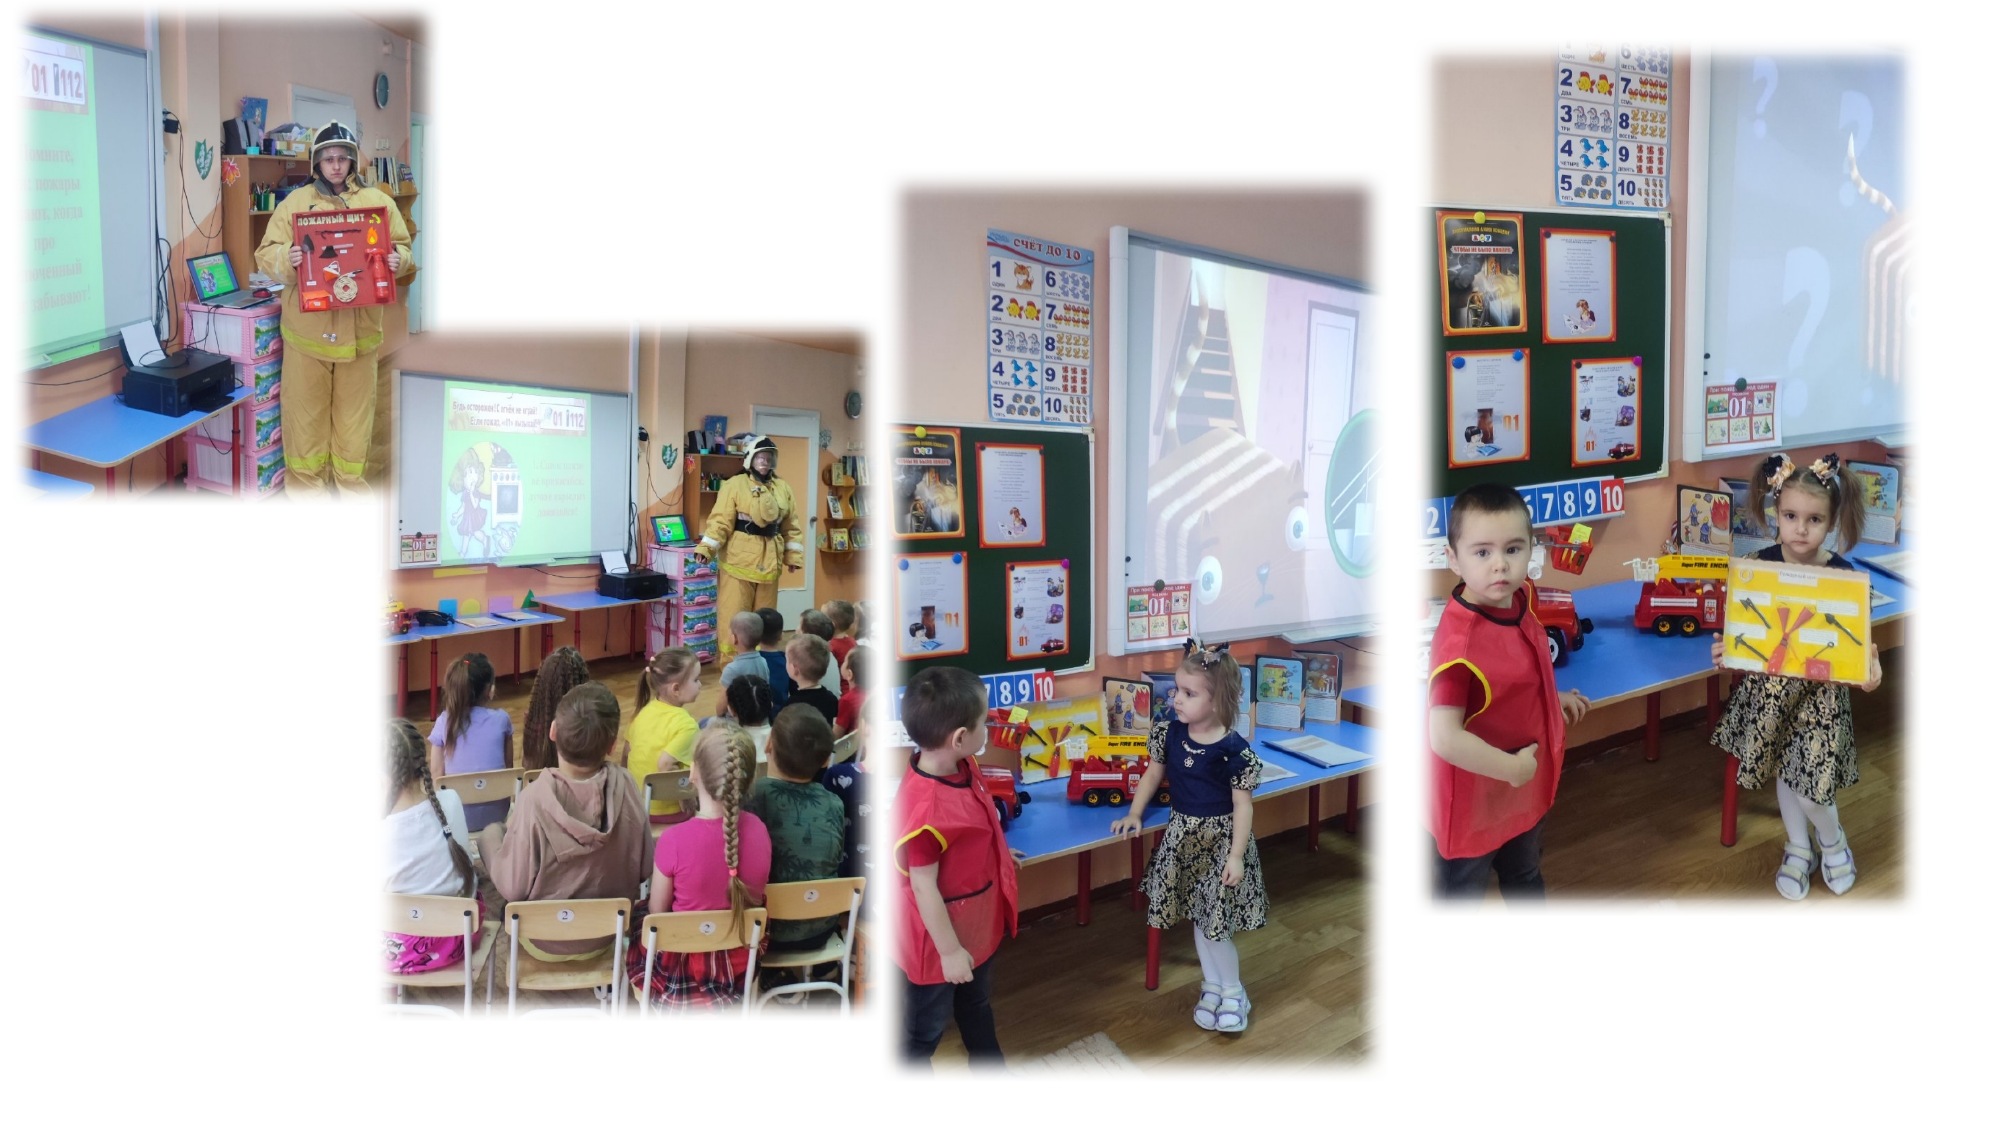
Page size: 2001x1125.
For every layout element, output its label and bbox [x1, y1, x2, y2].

picture [1414, 38, 1922, 916]
picture [375, 168, 1389, 1082]
list [11, 0, 444, 506]
